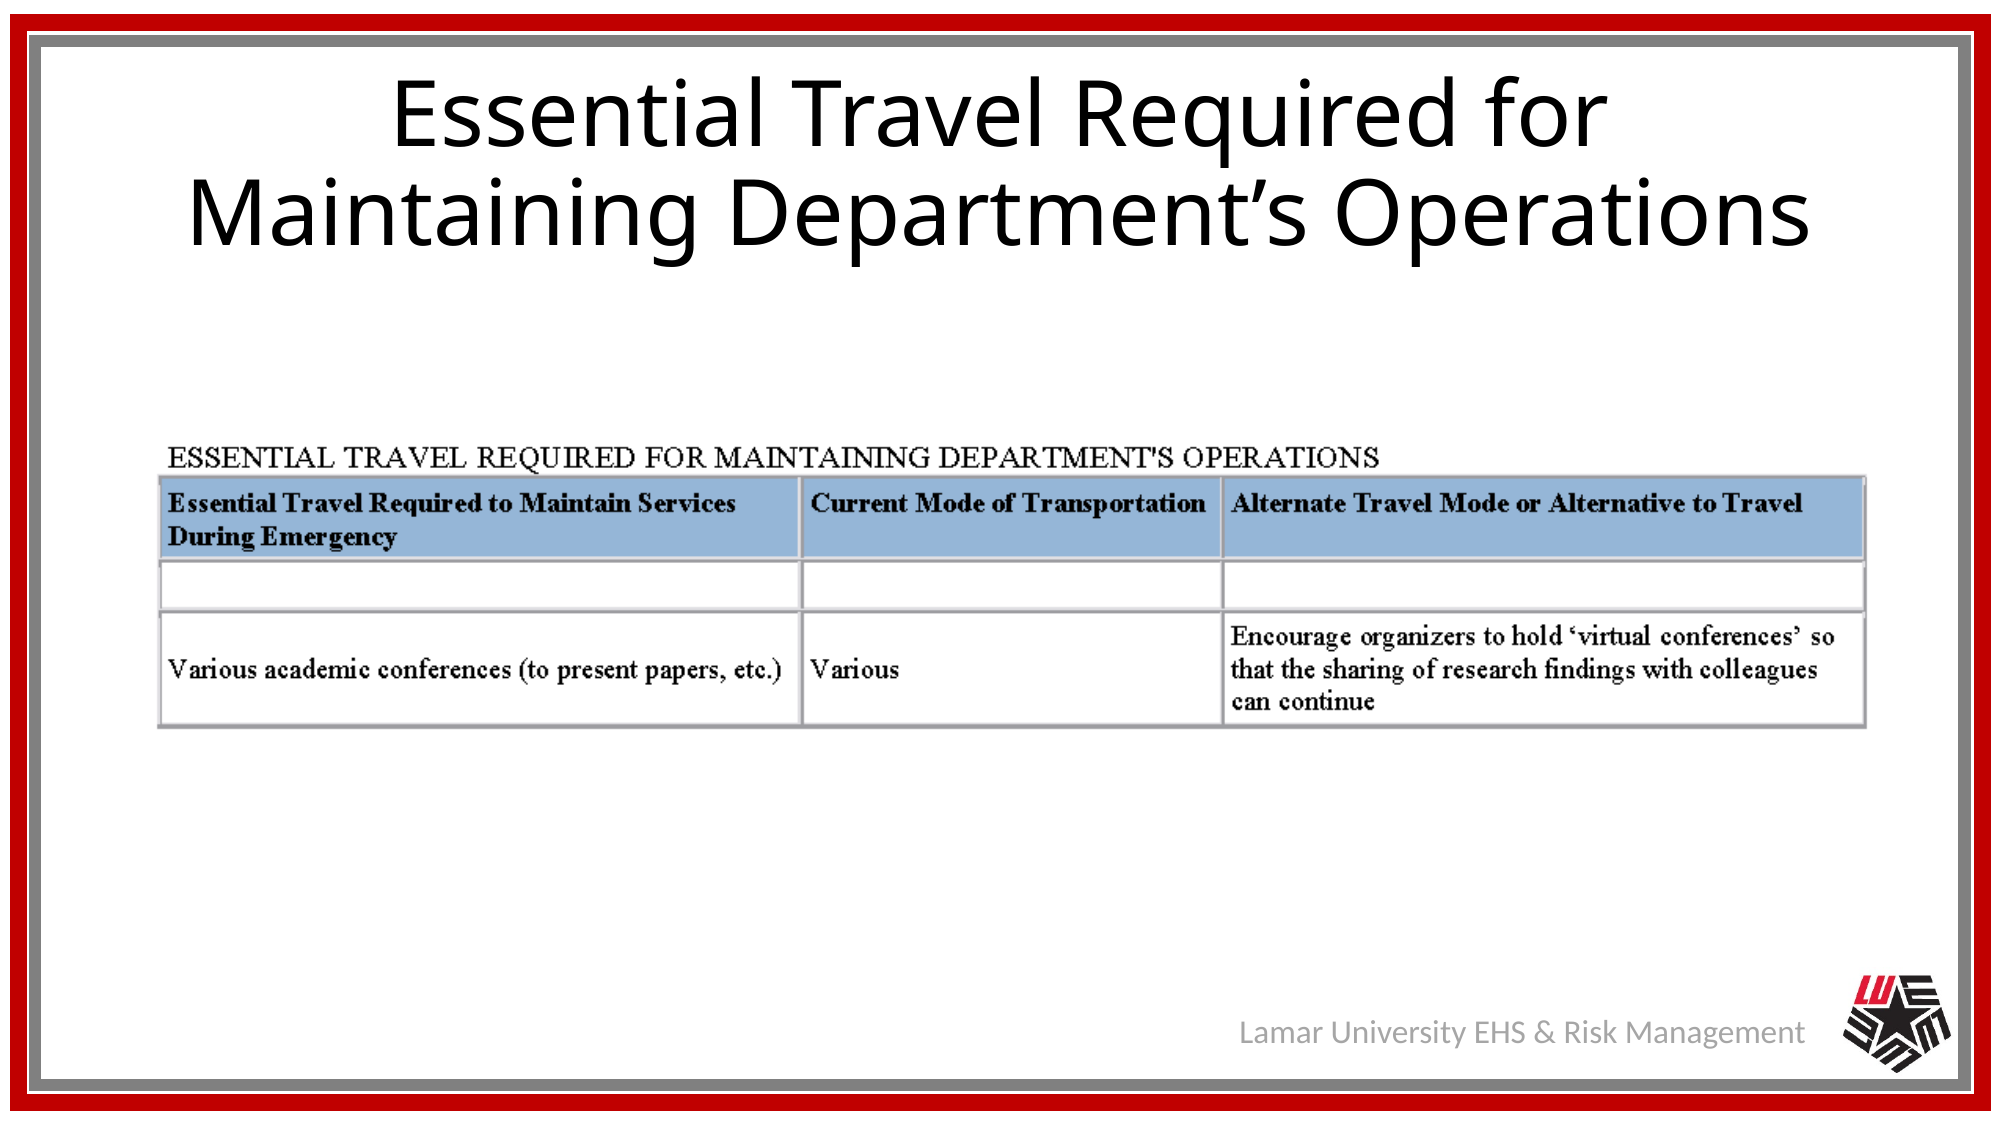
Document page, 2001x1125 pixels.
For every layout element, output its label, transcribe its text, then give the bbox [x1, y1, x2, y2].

picture [1837, 967, 1958, 1079]
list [147, 441, 1873, 732]
title Essential Travel Required for Maintaining Department’s Operations [137, 59, 1863, 278]
